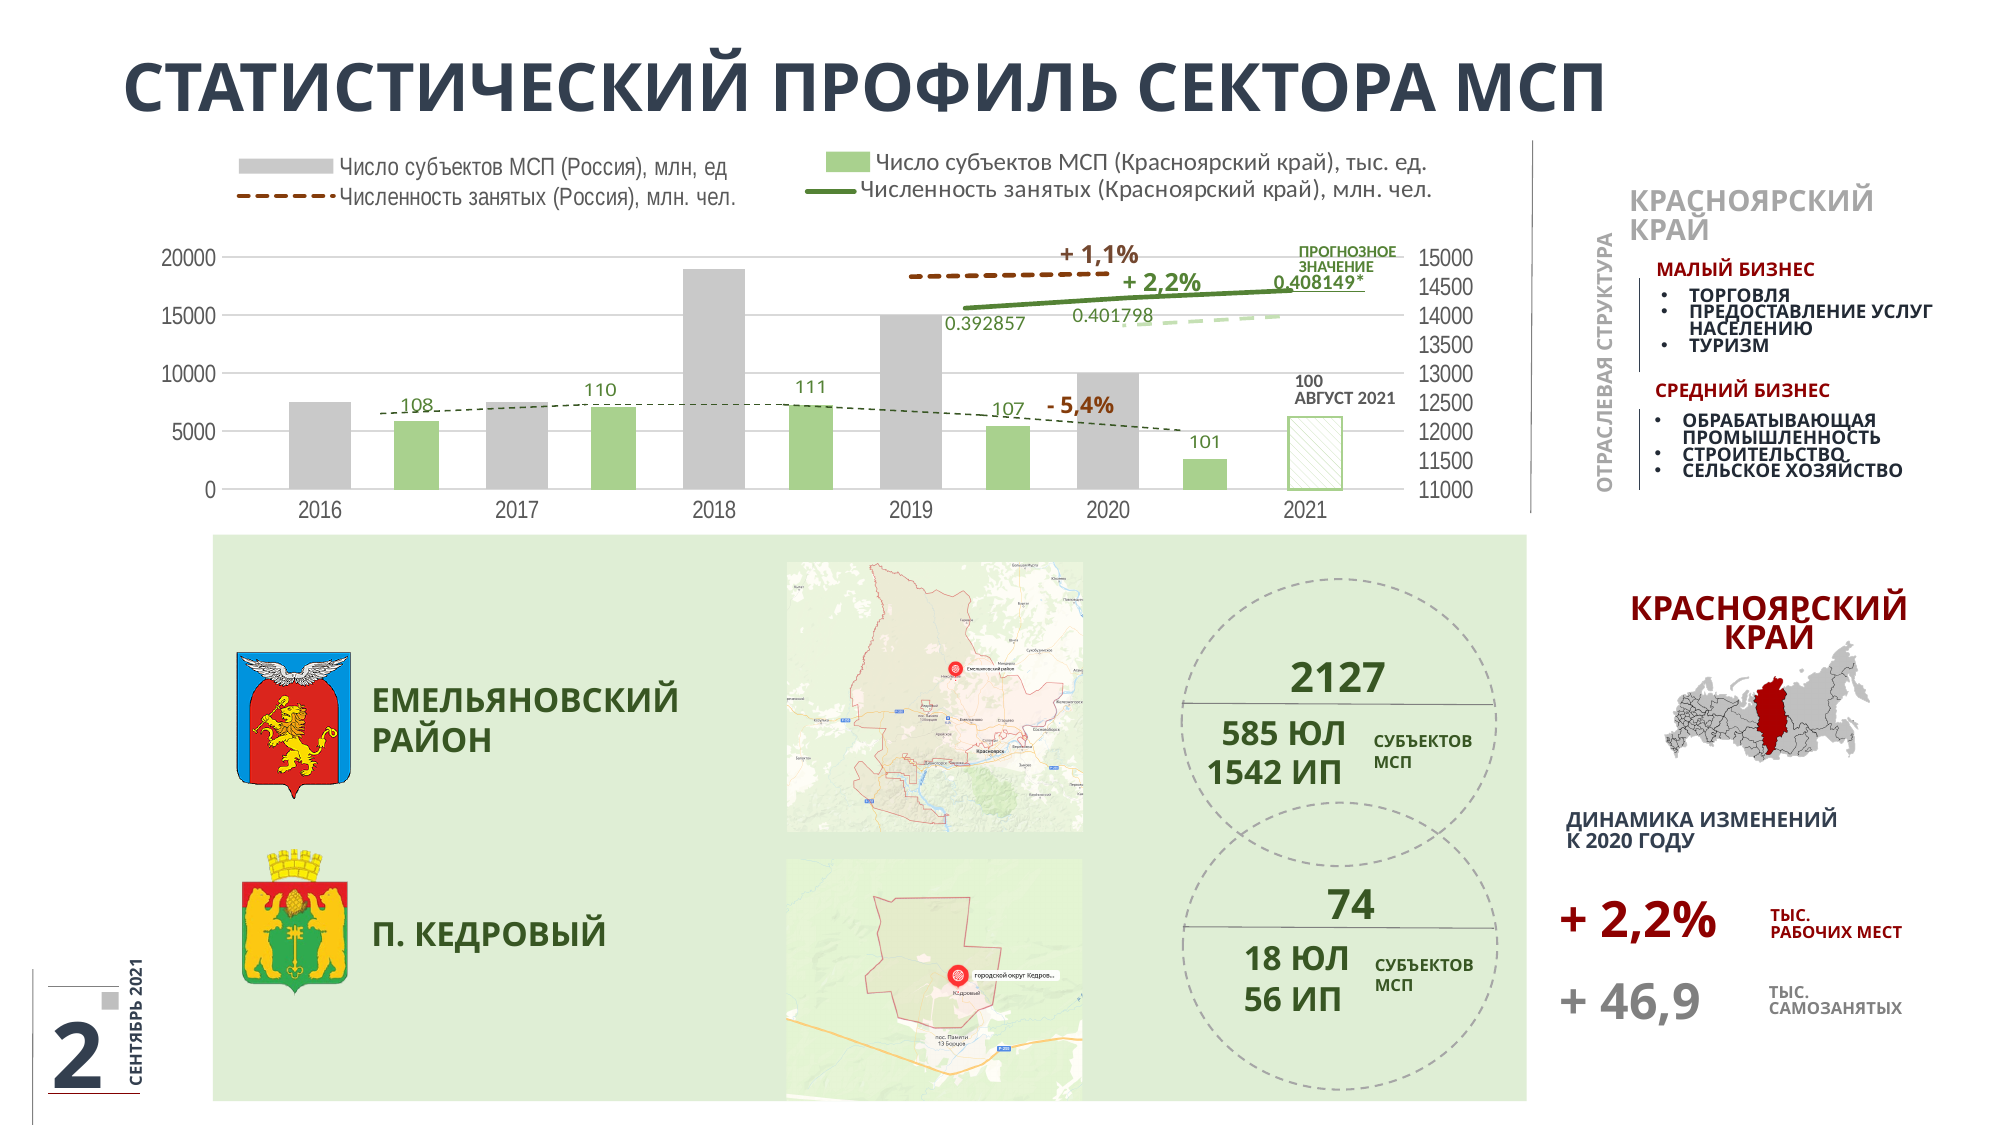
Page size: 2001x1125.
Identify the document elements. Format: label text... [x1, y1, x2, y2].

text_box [1583, 229, 1958, 350]
picture [236, 646, 351, 805]
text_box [1182, 802, 1541, 1090]
picture [786, 562, 1084, 832]
text_box + 2,2% [1544, 876, 1793, 987]
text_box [1181, 579, 1523, 867]
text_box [782, 404, 982, 416]
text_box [1533, 350, 1989, 499]
text_box СТАТИСТИЧЕСКИЙ ПРОФИЛЬ СЕКТОРА МСП [106, 30, 1927, 139]
text_box ЕМЕЛЬЯНОВСКИЙ РАЙОН [356, 729, 786, 758]
text_box ТЫС. САМОЗАНЯТЫХ [1753, 973, 1944, 1030]
text_box ТЫС. РАБОЧИХ МЕСТ [1755, 908, 1970, 942]
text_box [32, 910, 177, 1125]
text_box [981, 415, 1183, 431]
text_box ДИНАМИКА ИЗМЕНЕНИЙ К 2020 ГОДУ [1550, 797, 1972, 867]
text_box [1107, 256, 1355, 326]
picture [786, 859, 1083, 1101]
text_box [826, 124, 1519, 197]
chart [73, 69, 2000, 729]
text_box + 46,9 [1544, 987, 1759, 1043]
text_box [380, 404, 587, 414]
picture [241, 848, 348, 996]
text_box КРАСНОЯРСКИЙ КРАЙ [1680, 624, 1949, 652]
text_box П. КЕДРОВЫЙ [355, 894, 740, 972]
text_box [212, 729, 1528, 1102]
picture [1664, 640, 1874, 768]
